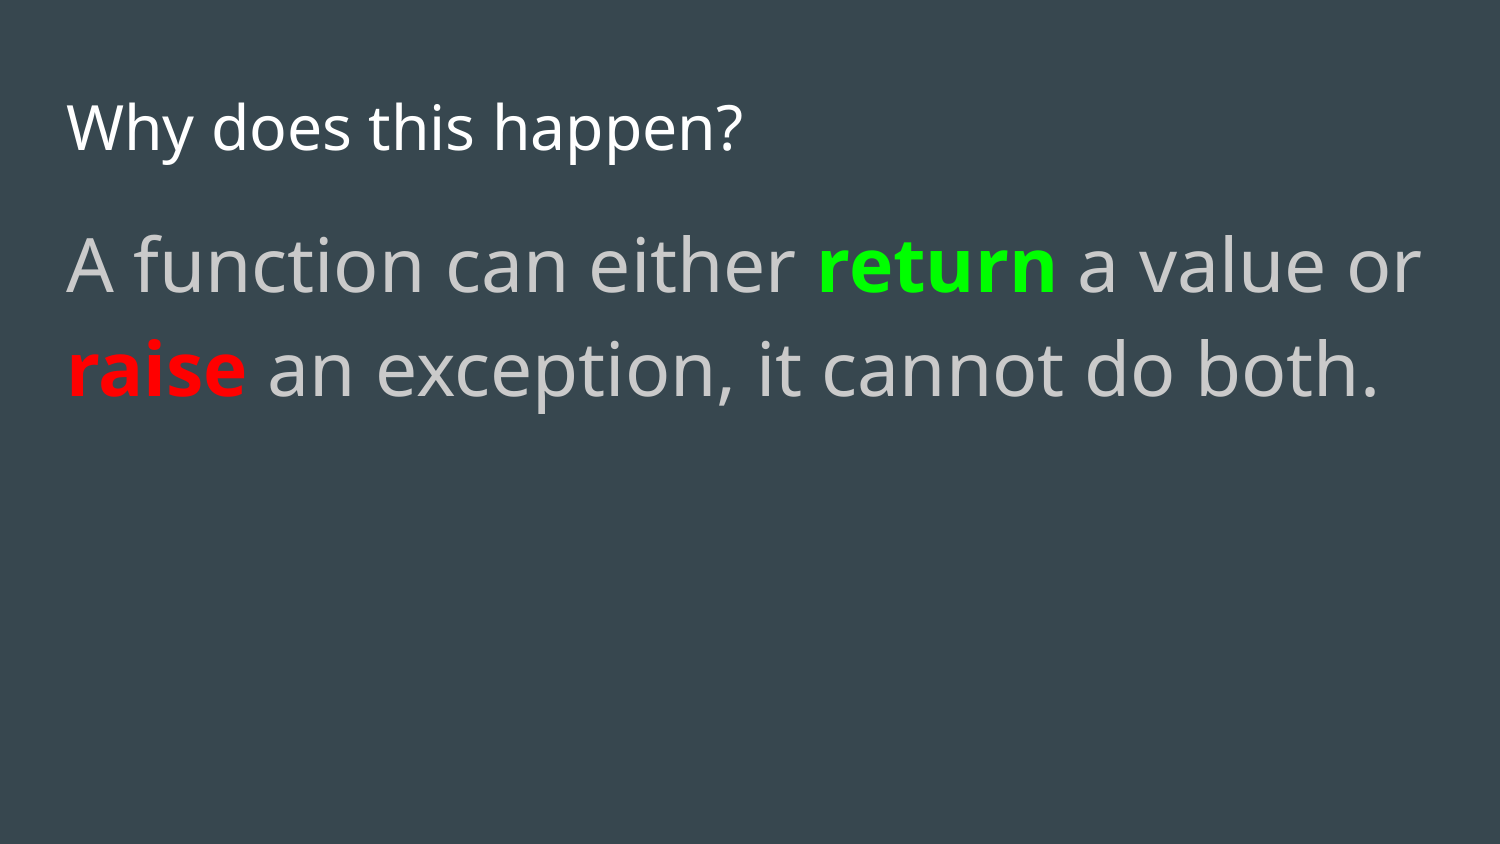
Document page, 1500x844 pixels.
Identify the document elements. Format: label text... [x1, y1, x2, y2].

title Why does this happen? [51, 72, 1449, 167]
list A function can either return a value or raise an exception, it cannot do both. [51, 189, 1449, 750]
